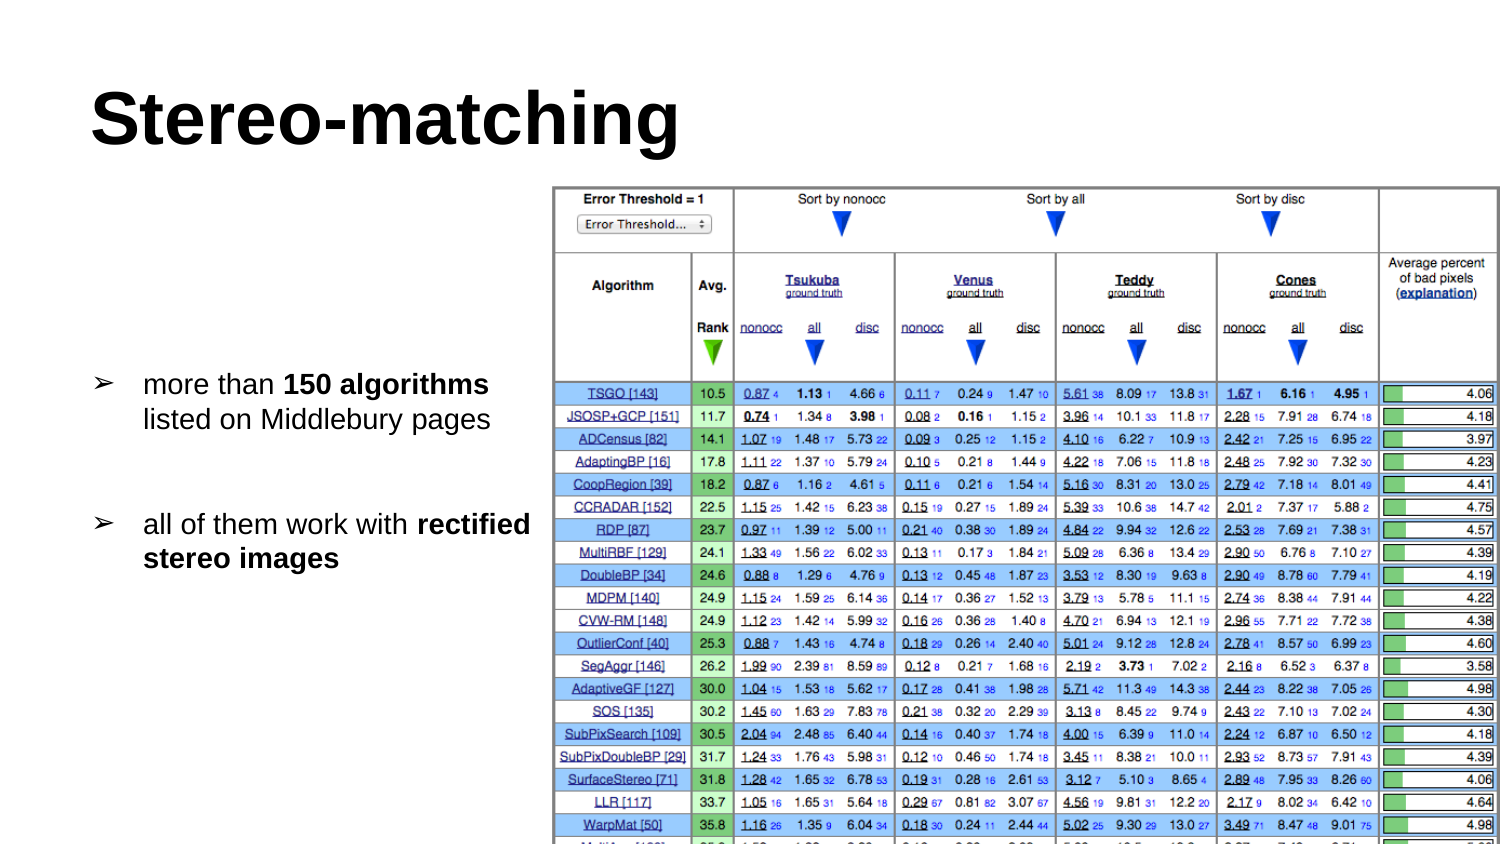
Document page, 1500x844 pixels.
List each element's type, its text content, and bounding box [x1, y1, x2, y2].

title Stereo-matching [75, 33, 1425, 175]
picture [550, 185, 1500, 844]
text_box more than 150 algorithms listed on Middlebury pages all of them work with rectified stereo images [53, 210, 545, 811]
